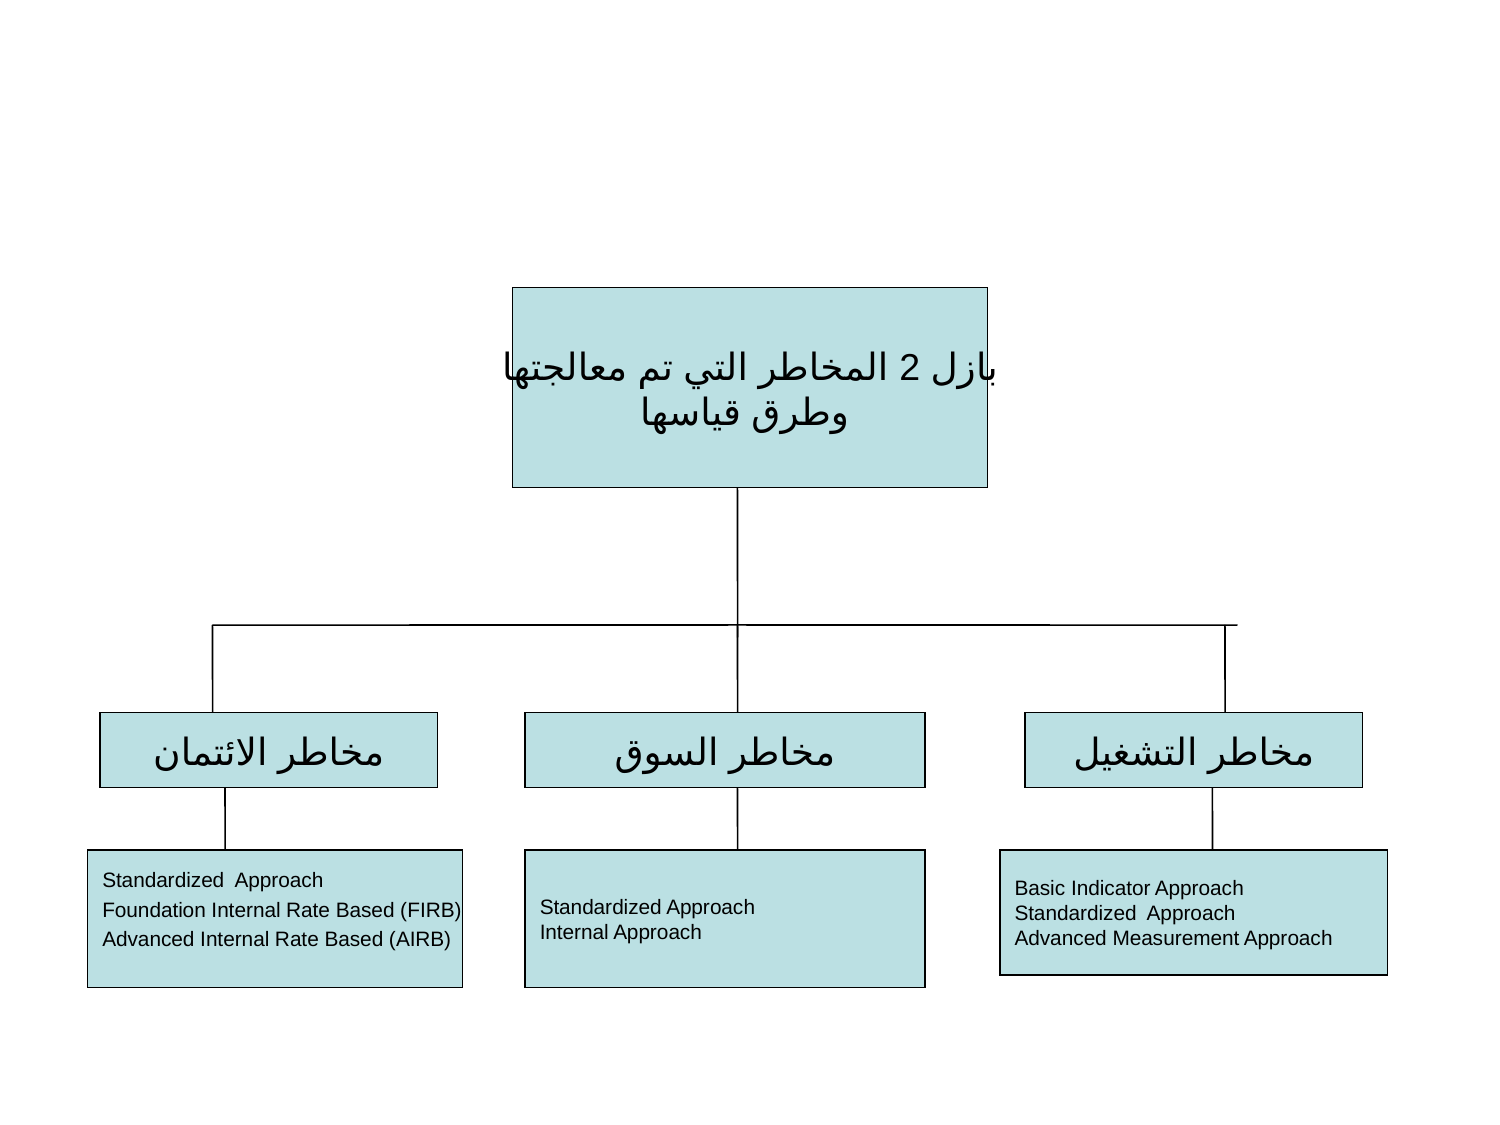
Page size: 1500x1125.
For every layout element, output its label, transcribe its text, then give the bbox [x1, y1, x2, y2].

text_box Standardized Approach Foundation Internal Rate Based (FIRB) Advanced Internal Rate Based (AIRB) [87, 849, 463, 988]
text_box Standardized Approach Internal Approach [525, 849, 925, 988]
text_box بازل 2 المخاطر التي تم معالجتها وطرق قياسها [512, 287, 988, 488]
text_box مخاطر الائتمان [99, 712, 438, 788]
text_box Basic Indicator Approach Standardized Approach Advanced Measurement Approach [999, 849, 1388, 975]
text_box مخاطر التشغيل [1025, 712, 1363, 788]
text_box مخاطر السوق [525, 712, 925, 788]
